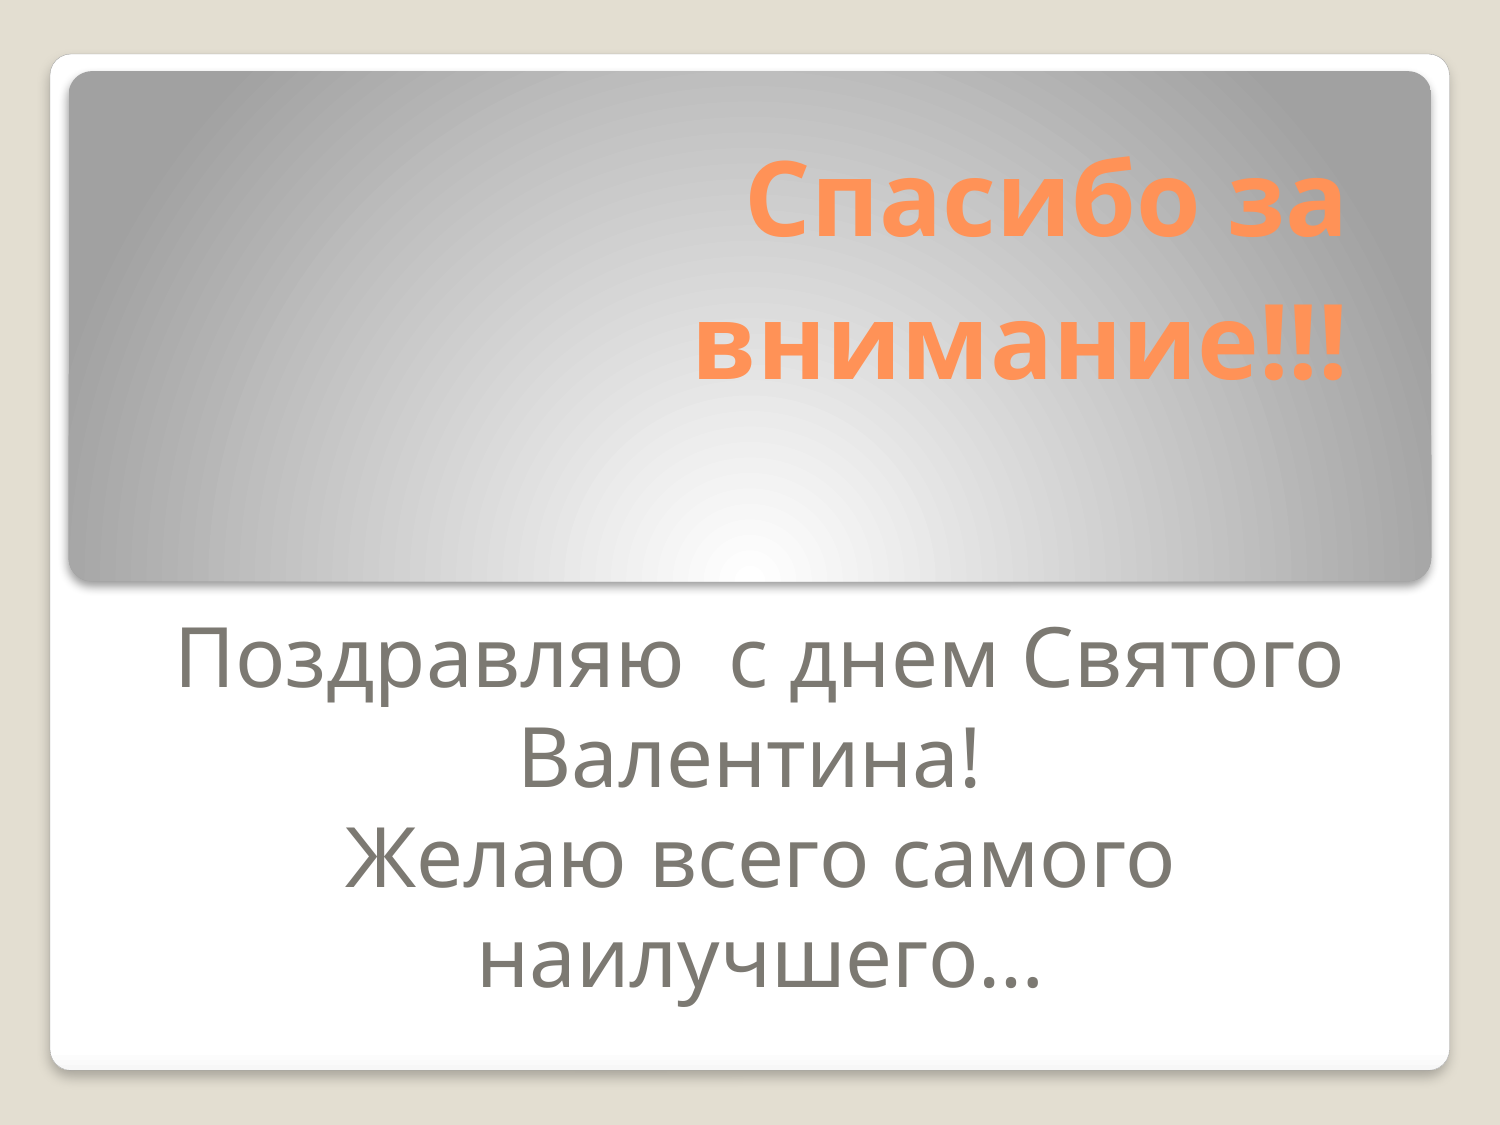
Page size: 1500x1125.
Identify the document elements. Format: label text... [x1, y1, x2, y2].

subtitle Поздравляю с днем Святого Валентина! Желаю всего самого наилучшего… 14 февраля 2014г. [58, 604, 1442, 1043]
title Спасибо за внимание!!! [82, 117, 1357, 418]
